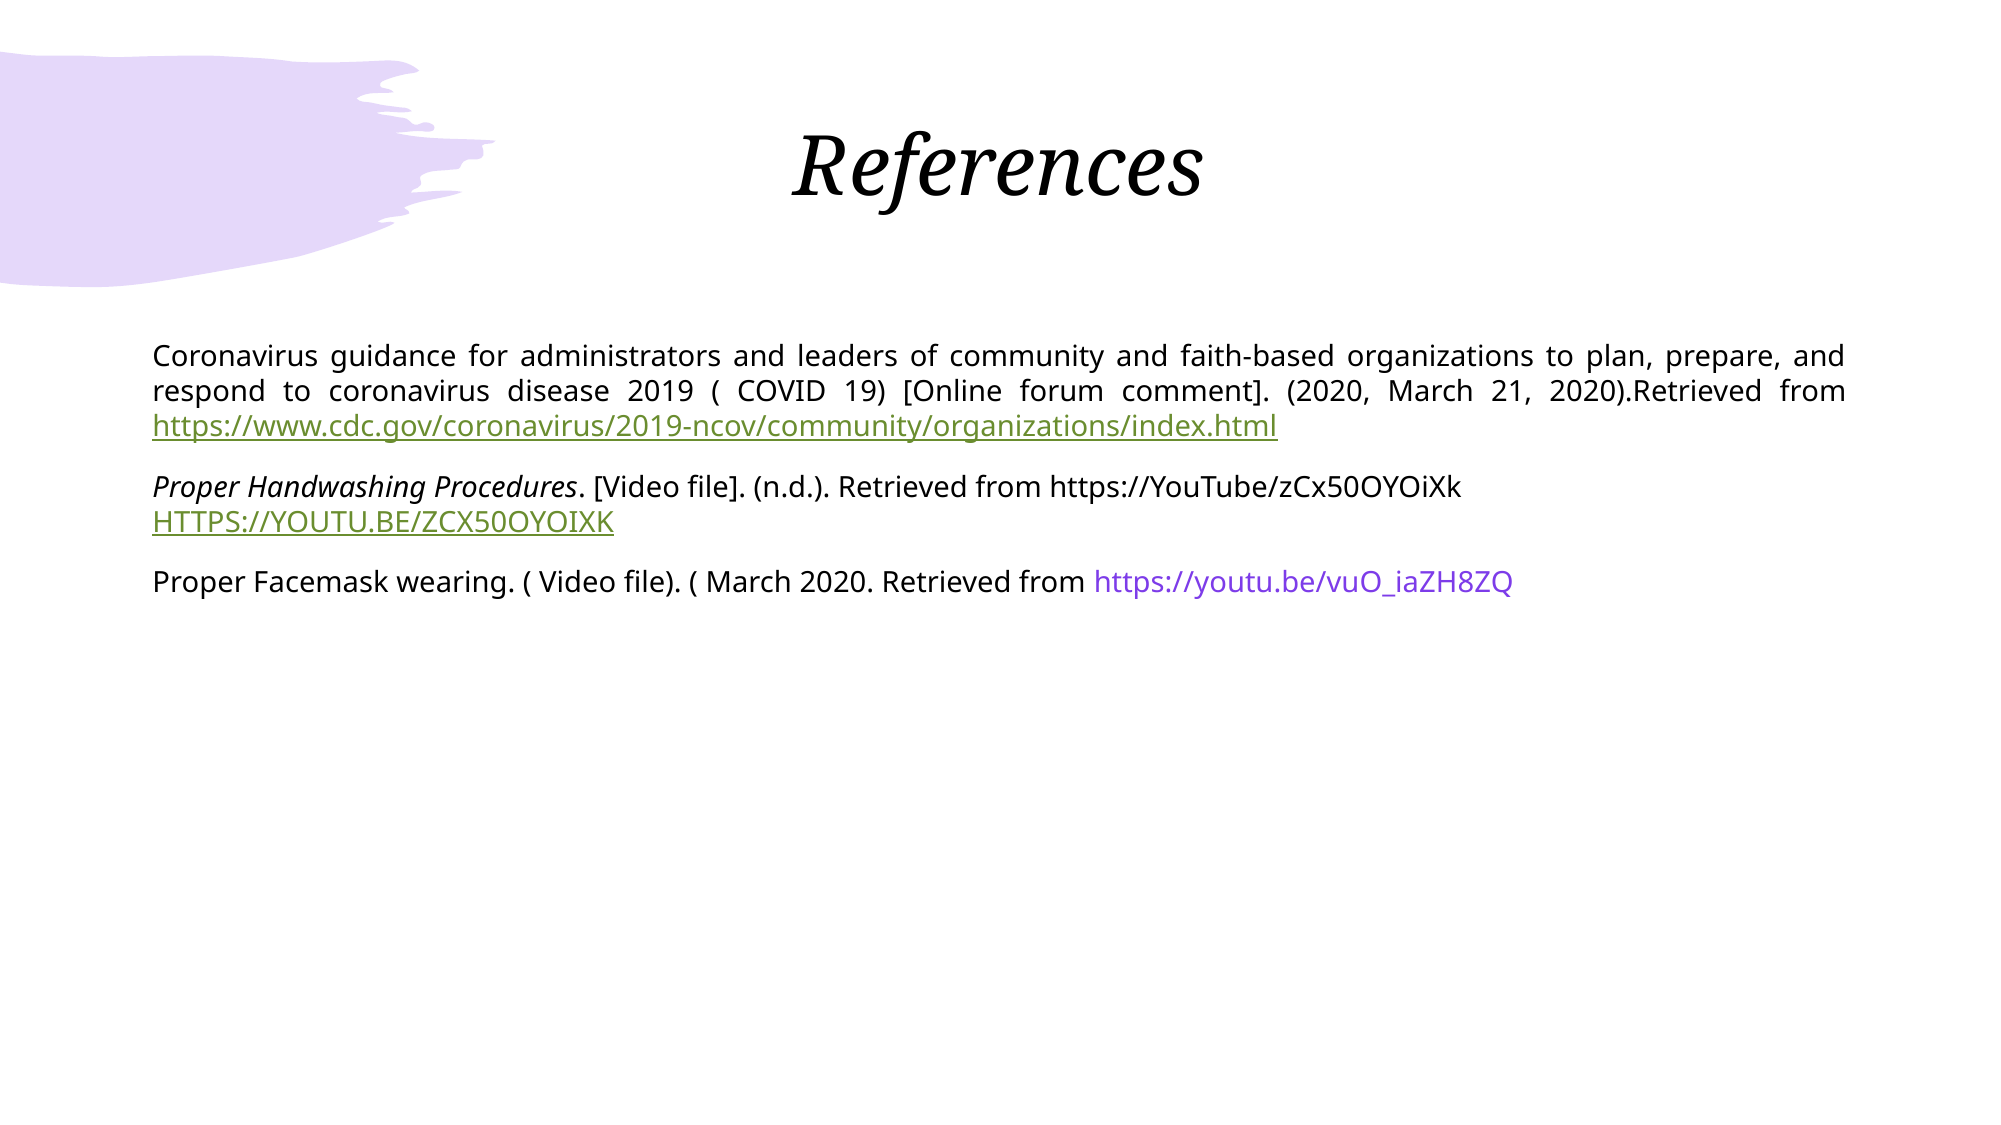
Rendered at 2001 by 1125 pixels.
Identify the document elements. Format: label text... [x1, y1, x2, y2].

title References [137, 59, 1863, 278]
list Coronavirus guidance for administrators and leaders of community and faith-based organizations to plan, prepare, and respond to coronavirus disease 2019 ( COVID 19) [Online forum comment]. (2020, March 21, 2020).Retrieved from https://www.cdc.gov/coronavirus/2019-ncov/community/organizations/index.html Proper Handwashing Procedures. [Video file]. (n.d.). Retrieved from https://YouTube/zCx50OYOiXk HTTPS://YOUTU.BE/ZCX50OYOIXK Proper Facemask wearing. ( Video file). ( March 2020. Retrieved from https://youtu.be/vuO_iaZH8ZQ [137, 329, 1863, 1013]
